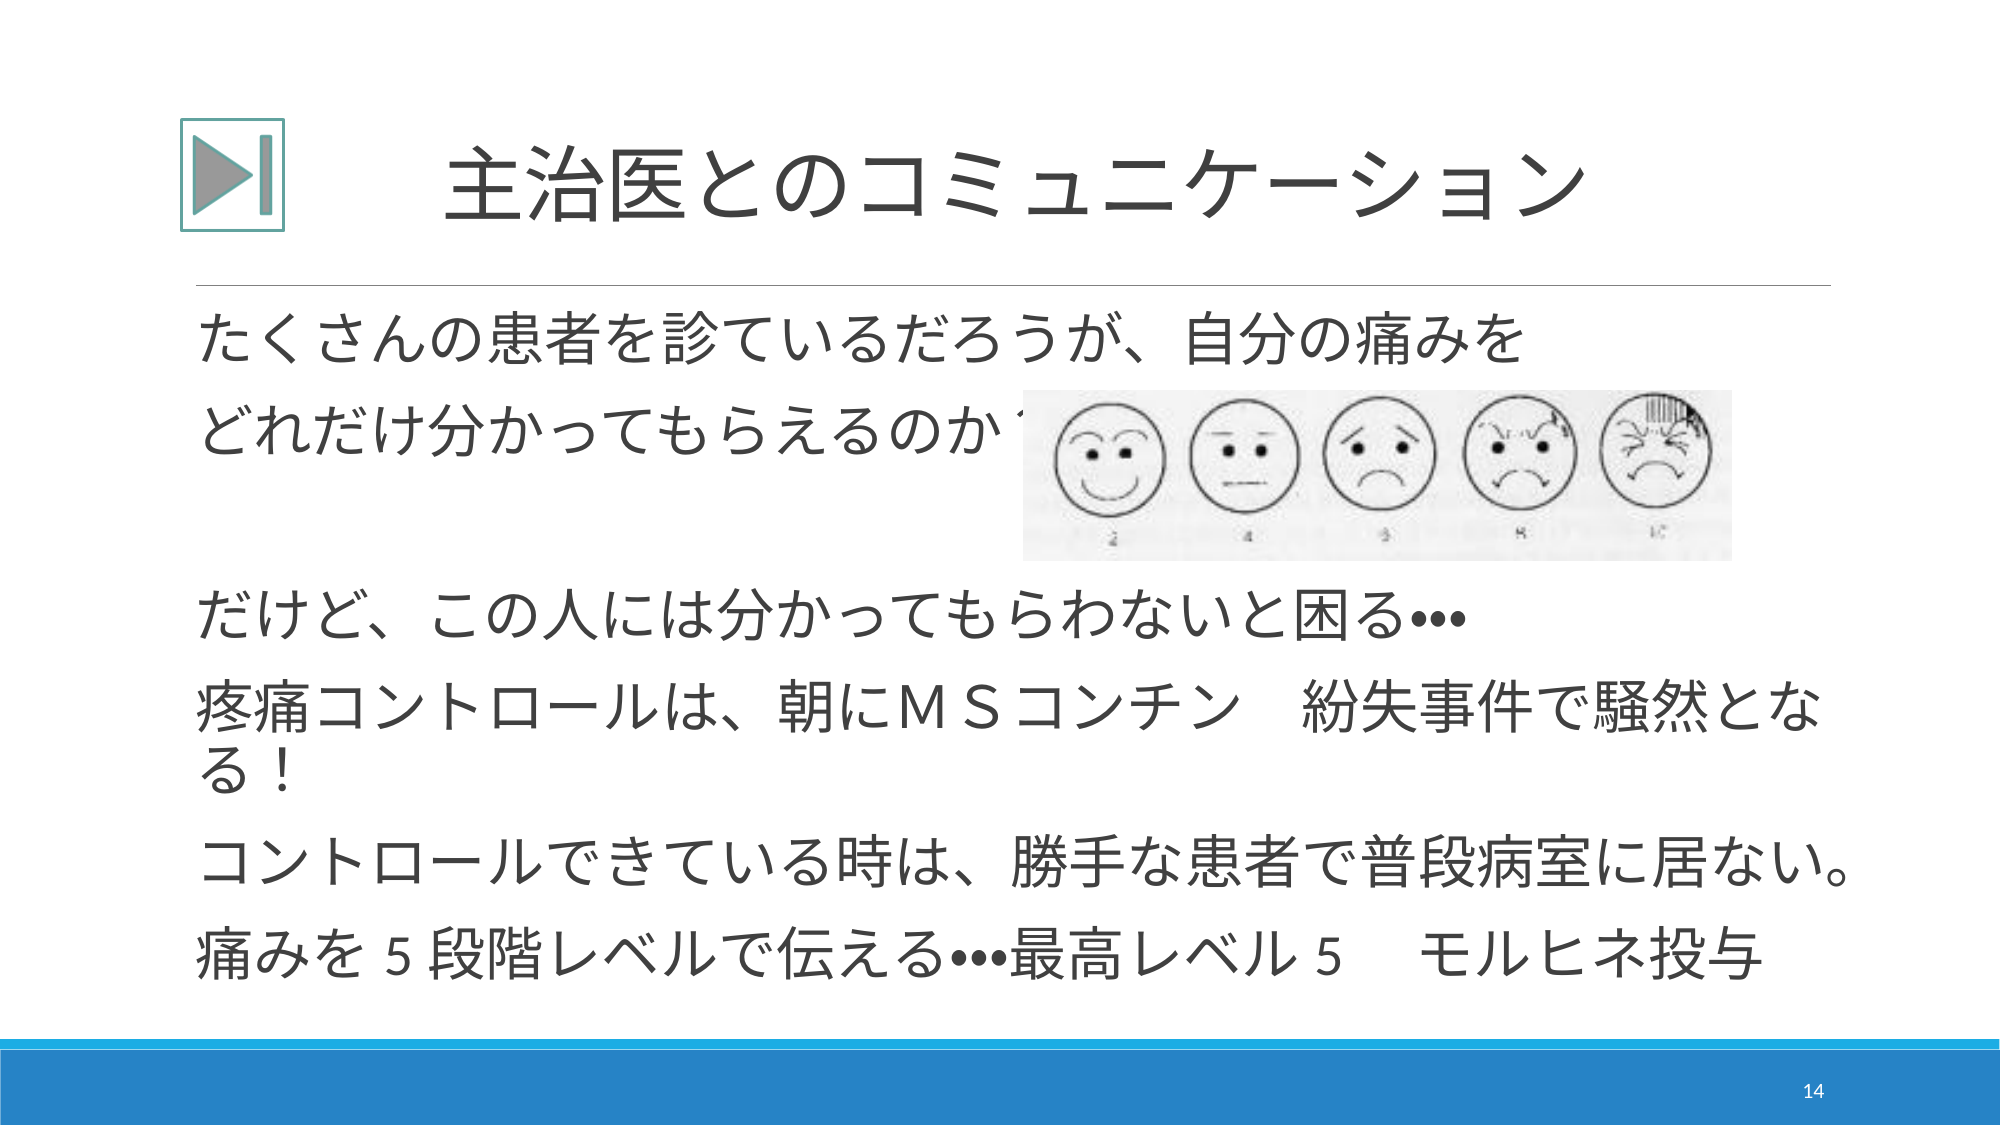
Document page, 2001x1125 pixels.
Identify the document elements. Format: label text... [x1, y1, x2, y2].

picture [179, 117, 286, 232]
title 主治医とのコミュニケーション [180, 47, 1830, 240]
picture [1023, 390, 1733, 562]
list たくさんの患者を診ているだろうが、自分の痛みを どれだけ分かってもらえるのか？ だけど、この人には分かってもらわないと困る・・・ 疼痛コントロールは、朝にＭＳコンチン 紛失事件で騒然となる！ コントロールできている時は、勝手な患者で普段病室に居ない。 痛みを5段階レベルで伝える・・・最高レベル5 モルヒネ投与 [180, 302, 1861, 997]
slide_number 14 [1624, 1059, 1840, 1120]
